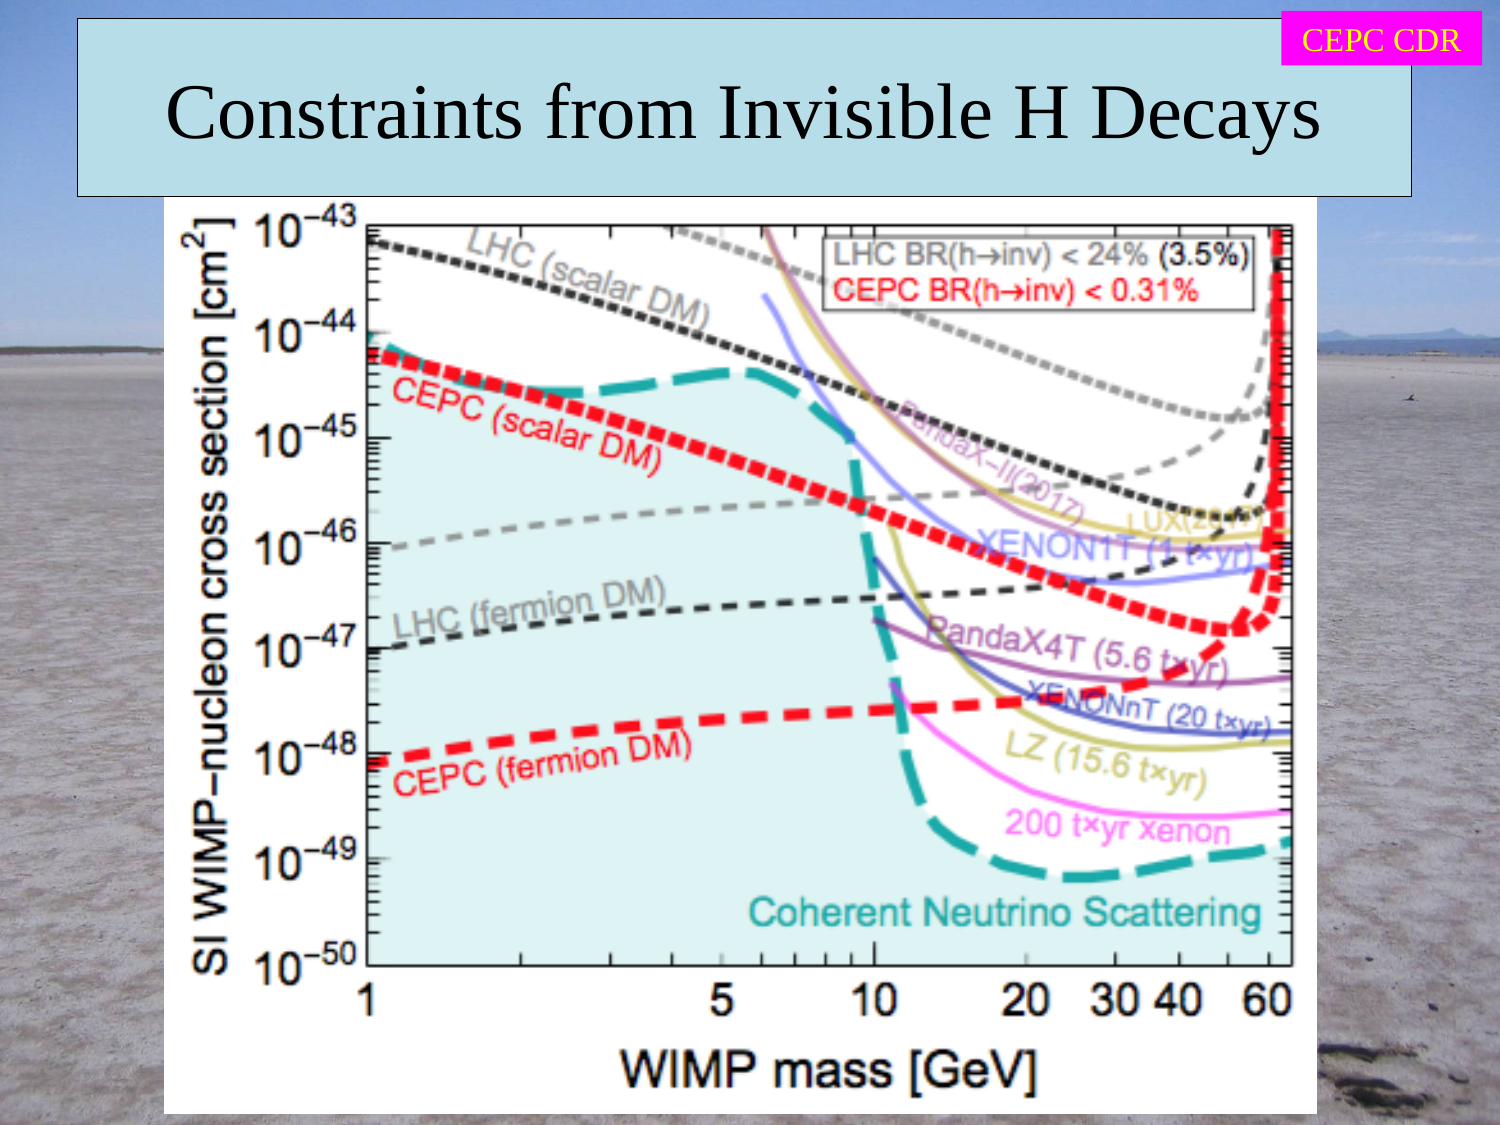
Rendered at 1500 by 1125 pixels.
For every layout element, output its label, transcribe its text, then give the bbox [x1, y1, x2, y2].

title Constraints from Invisible H Decays [77, 18, 1412, 197]
picture [0, 0, 1500, 1125]
text_box CEPC CDR [1281, 10, 1483, 66]
